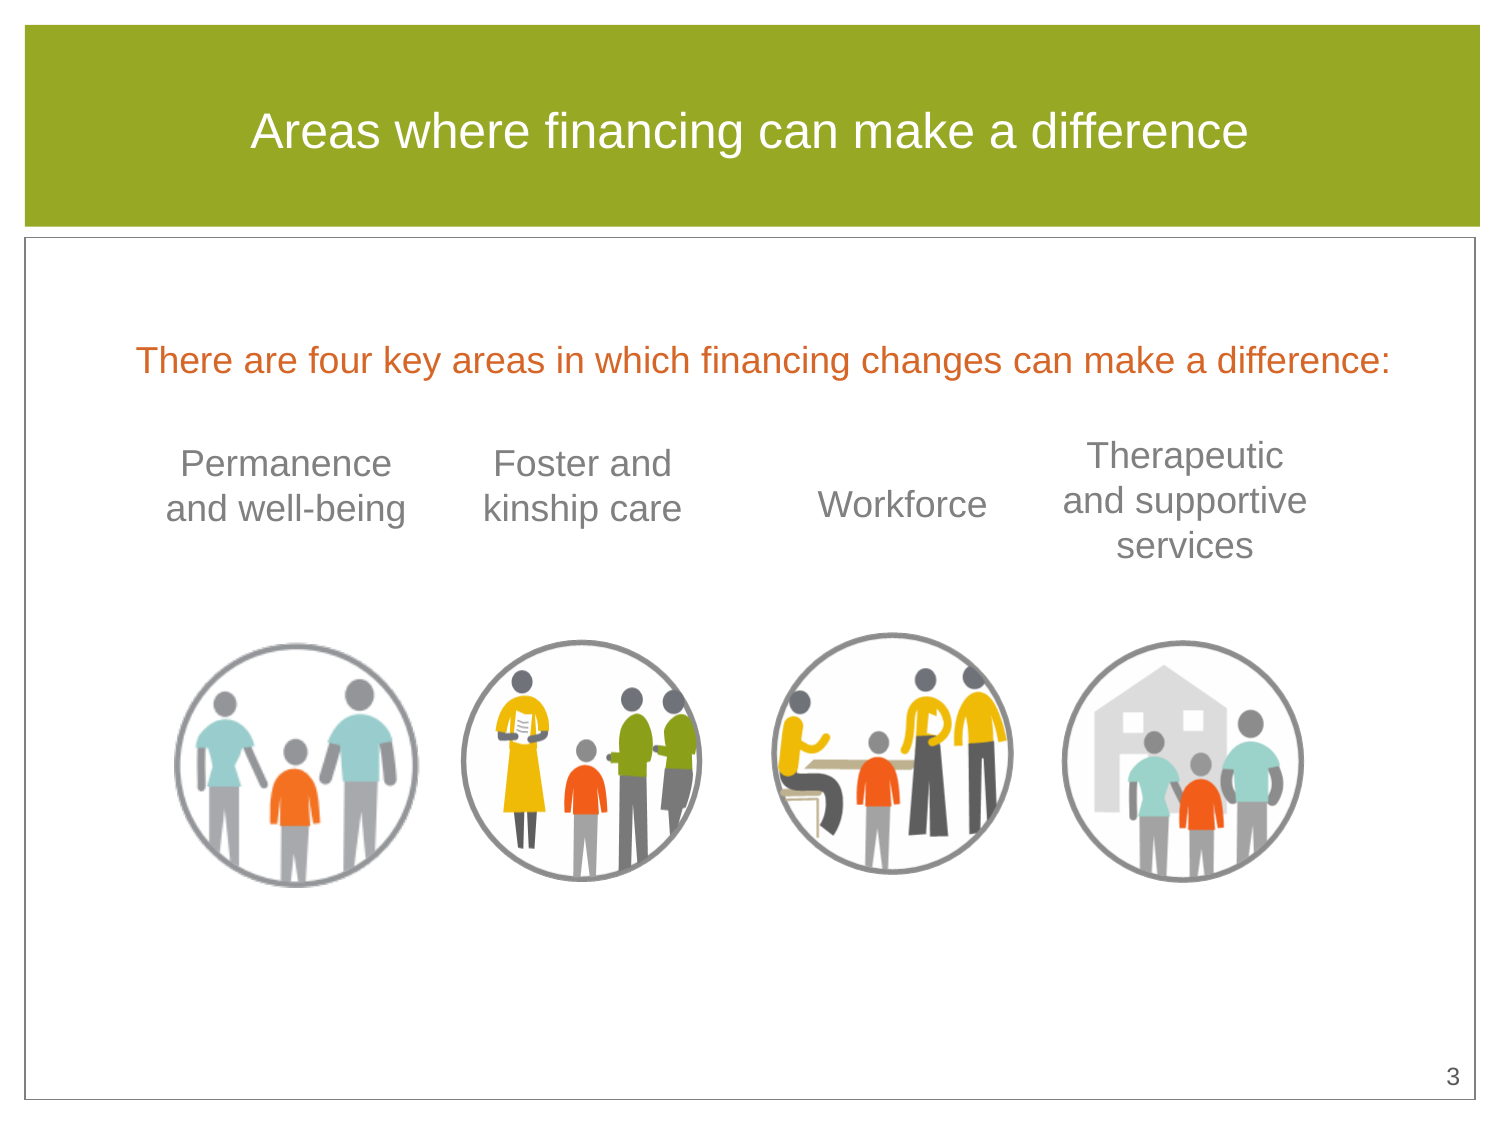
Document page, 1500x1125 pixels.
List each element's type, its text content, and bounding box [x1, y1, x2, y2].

title Areas where financing can make a difference [75, 45, 1425, 213]
text_box There are four key areas in which financing changes can make a difference: [120, 328, 1407, 389]
text_box Workforce [802, 472, 1038, 533]
picture [113, 556, 1373, 956]
text_box Therapeutic and supportive services [1038, 423, 1332, 573]
text_box Permanence and well-being [137, 431, 435, 537]
slide_number 2 [1125, 1052, 1475, 1100]
text_box Foster and kinship care [448, 431, 717, 537]
